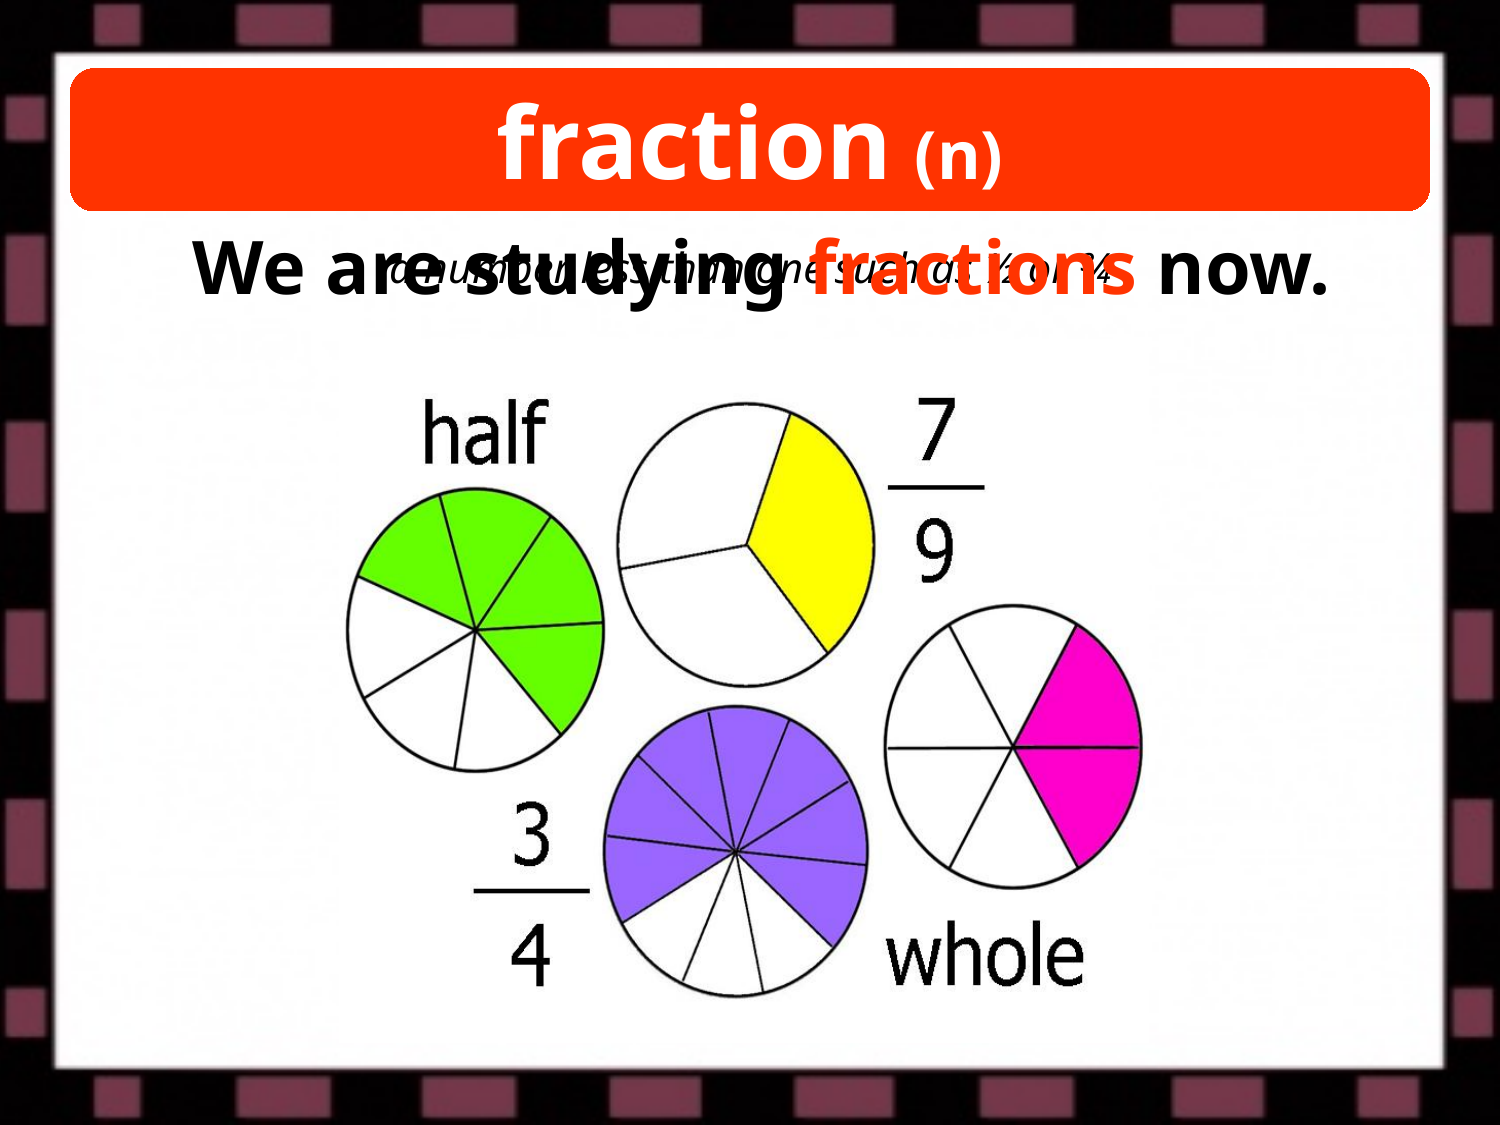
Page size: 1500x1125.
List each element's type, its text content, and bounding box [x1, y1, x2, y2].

picture [0, 0, 1500, 1125]
text_box We are studying fractions now. [164, 187, 1360, 342]
text_box fraction (n) [70, 68, 1430, 211]
